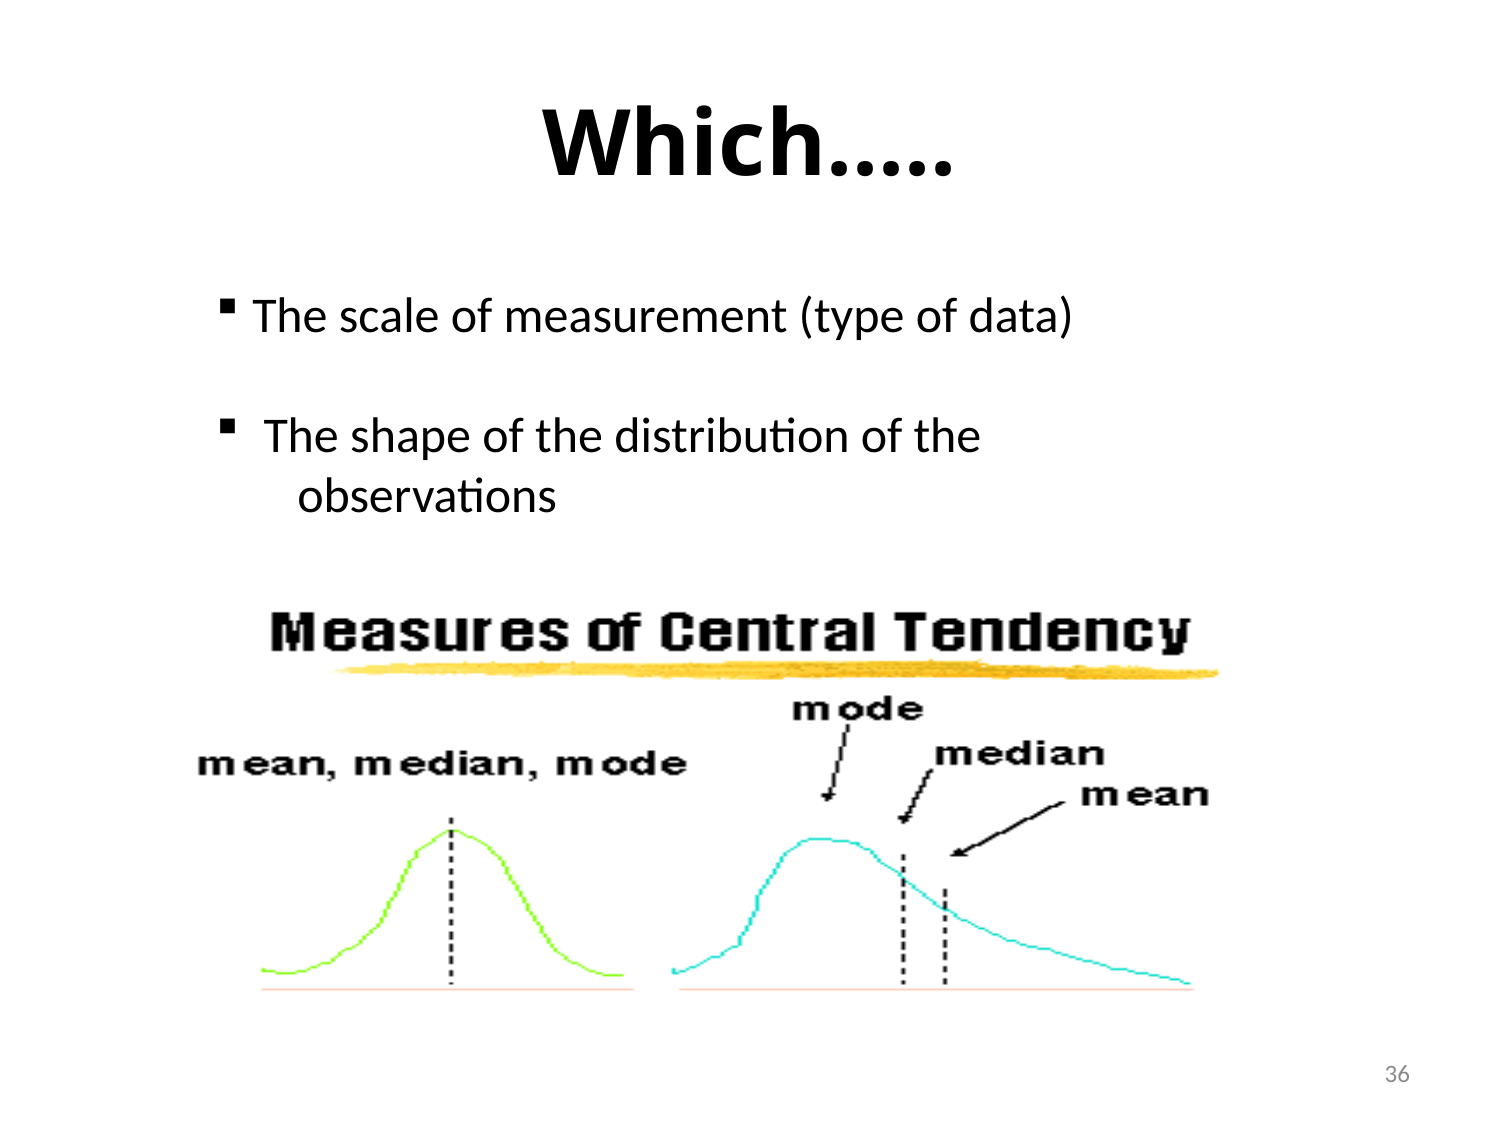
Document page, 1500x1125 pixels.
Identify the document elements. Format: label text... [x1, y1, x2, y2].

text_box The scale of measurement (type of data) The shape of the distribution of the observations [162, 274, 1125, 530]
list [162, 562, 1276, 1051]
title Which..... [75, 45, 1425, 233]
slide_number 36 [1074, 1042, 1425, 1103]
